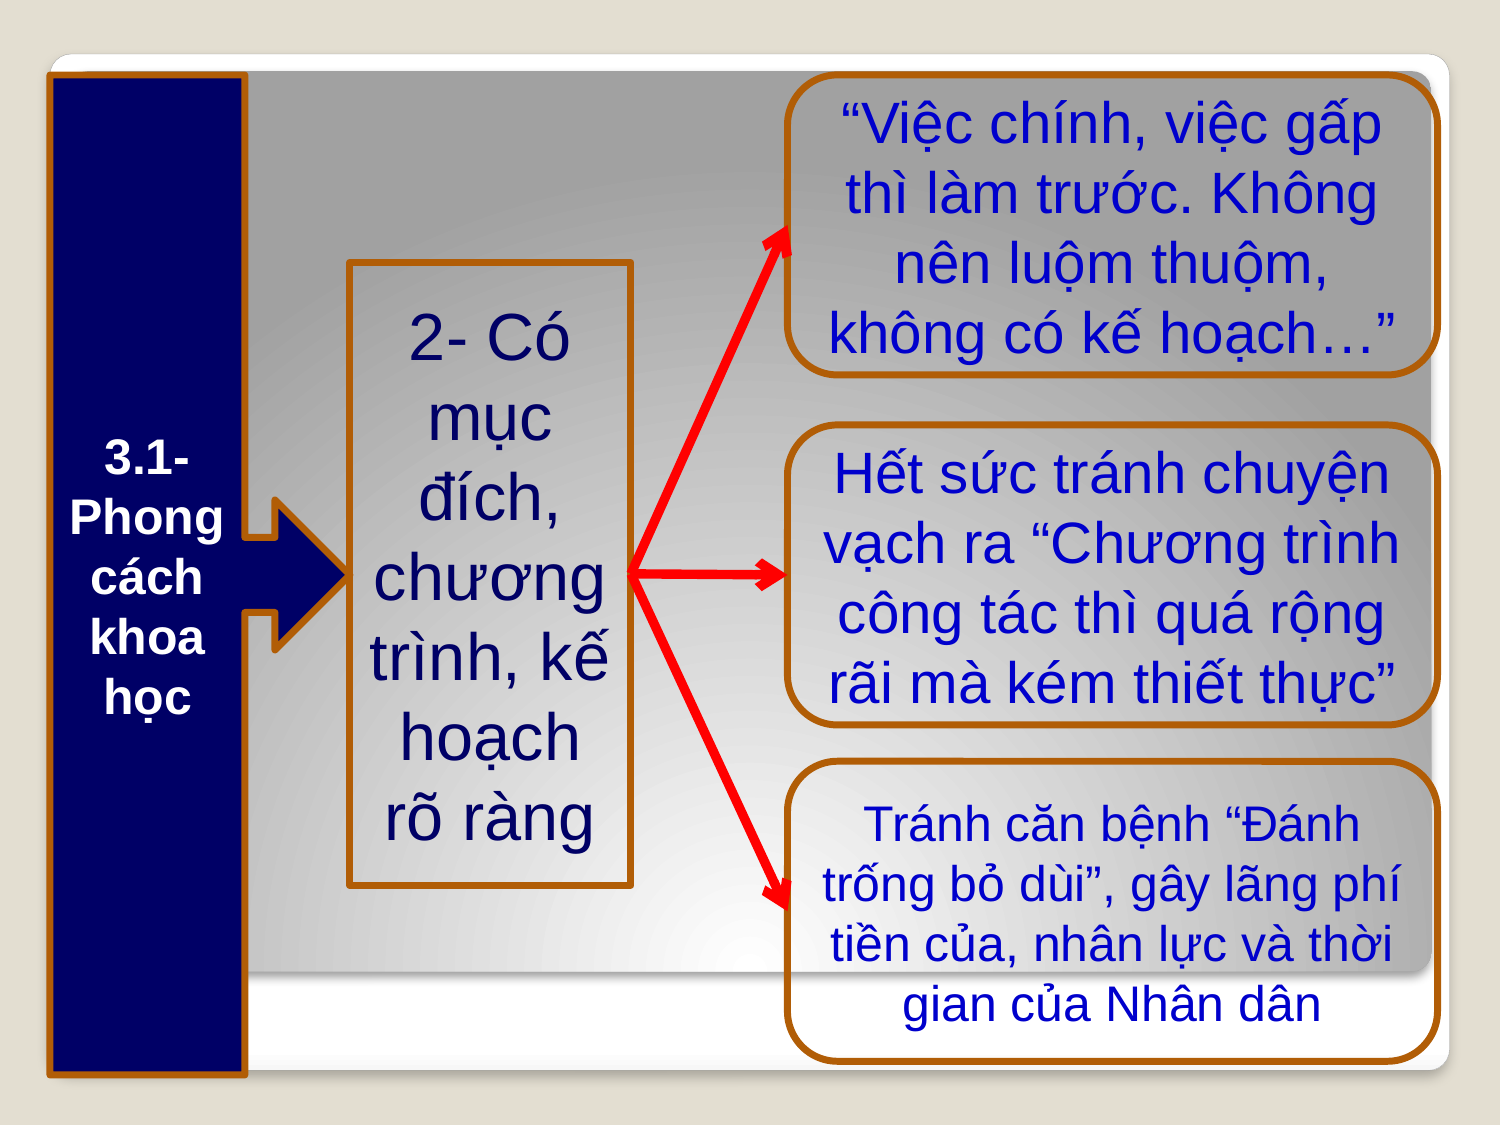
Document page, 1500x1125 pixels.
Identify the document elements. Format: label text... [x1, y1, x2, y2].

text_box Hết sức tránh chuyện vạch ra “Chương trình công tác thì quá rộng rãi mà kém thiết thực” [795, 421, 1442, 729]
text_box 3.1- Phong cách khoa học [46, 71, 346, 1079]
text_box Tránh căn bệnh “Đánh trống bỏ dùi”, gây lãng phí tiền của, nhân lực và thời gian của Nhân dân [783, 757, 1442, 1065]
text_box “Việc chính, việc gấp thì làm trước. Không nên luộm thuộm, không có kế hoạch…” [783, 71, 1442, 379]
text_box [630, 224, 788, 572]
text_box 2- Có mục đích, chương trình, kế hoạch rõ ràng [346, 259, 623, 889]
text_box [630, 573, 788, 912]
